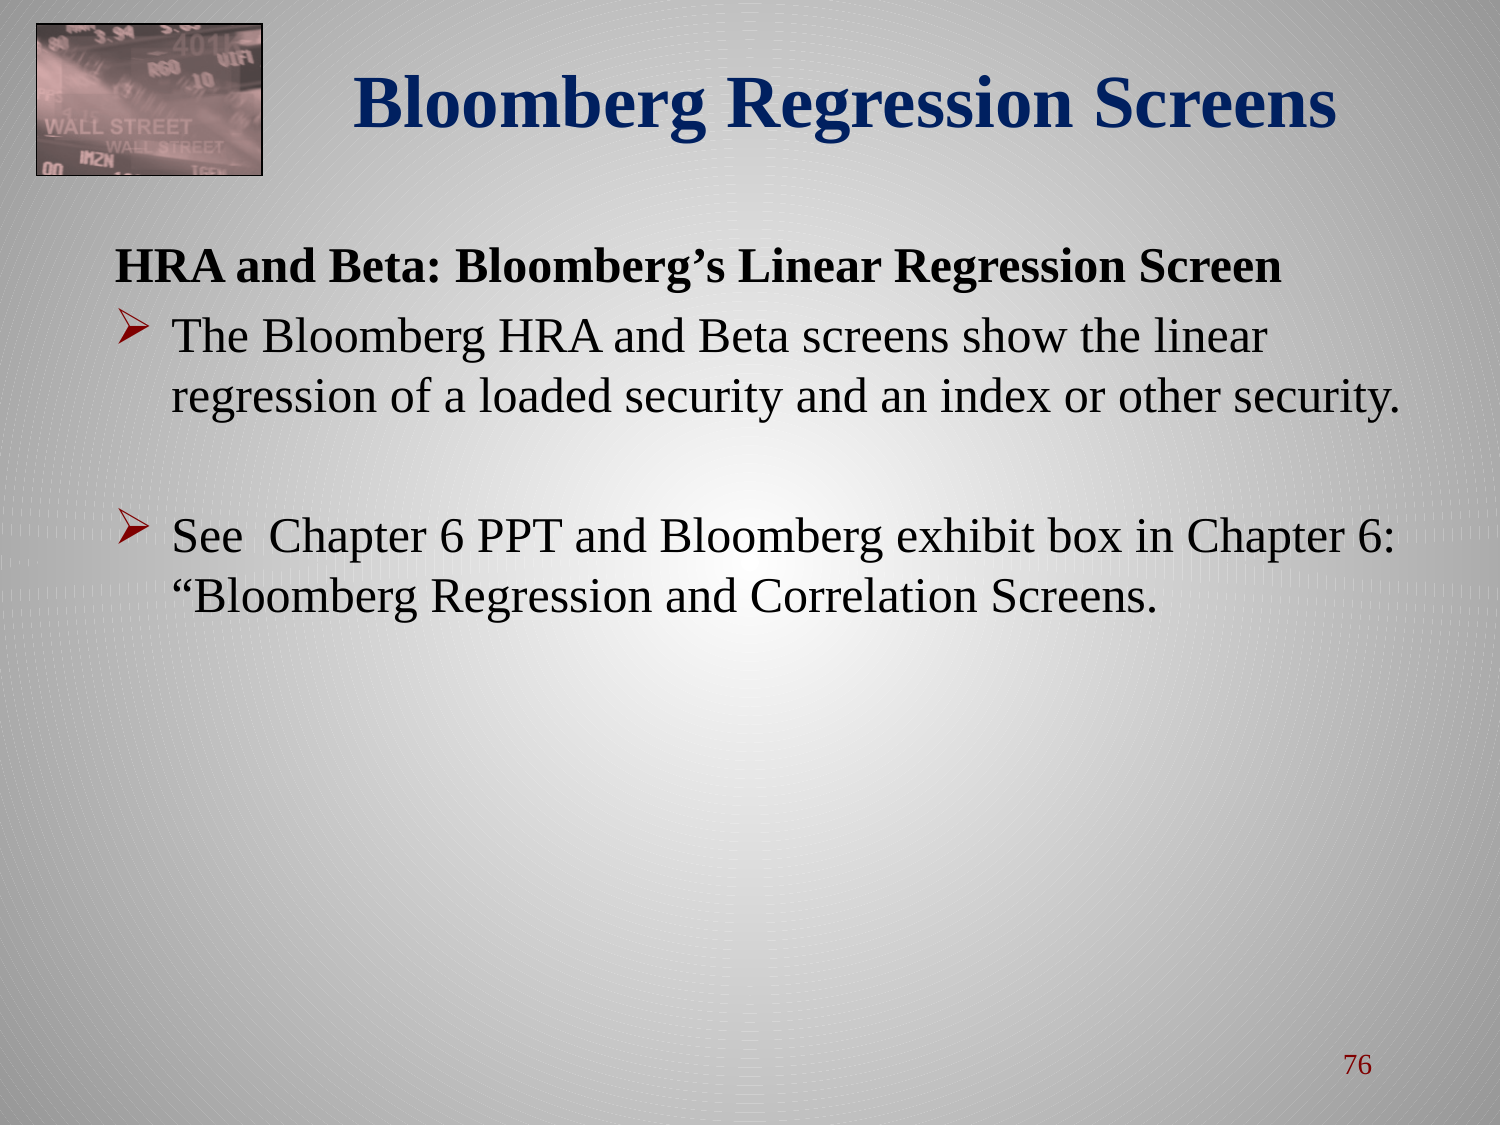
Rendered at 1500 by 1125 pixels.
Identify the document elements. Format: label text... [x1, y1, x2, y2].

list HRA and Beta: Bloomberg’s Linear Regression Screen The Bloomberg HRA and Beta screens show the linear regression of a loaded security and an index or other security. See Chapter 6 PPT and Bloomberg exhibit box in Chapter 6: “Bloomberg Regression and Correlation Screens. [99, 224, 1438, 738]
slide_number 76 [1074, 1024, 1388, 1101]
title Bloomberg Regression Screens [287, 20, 1405, 175]
